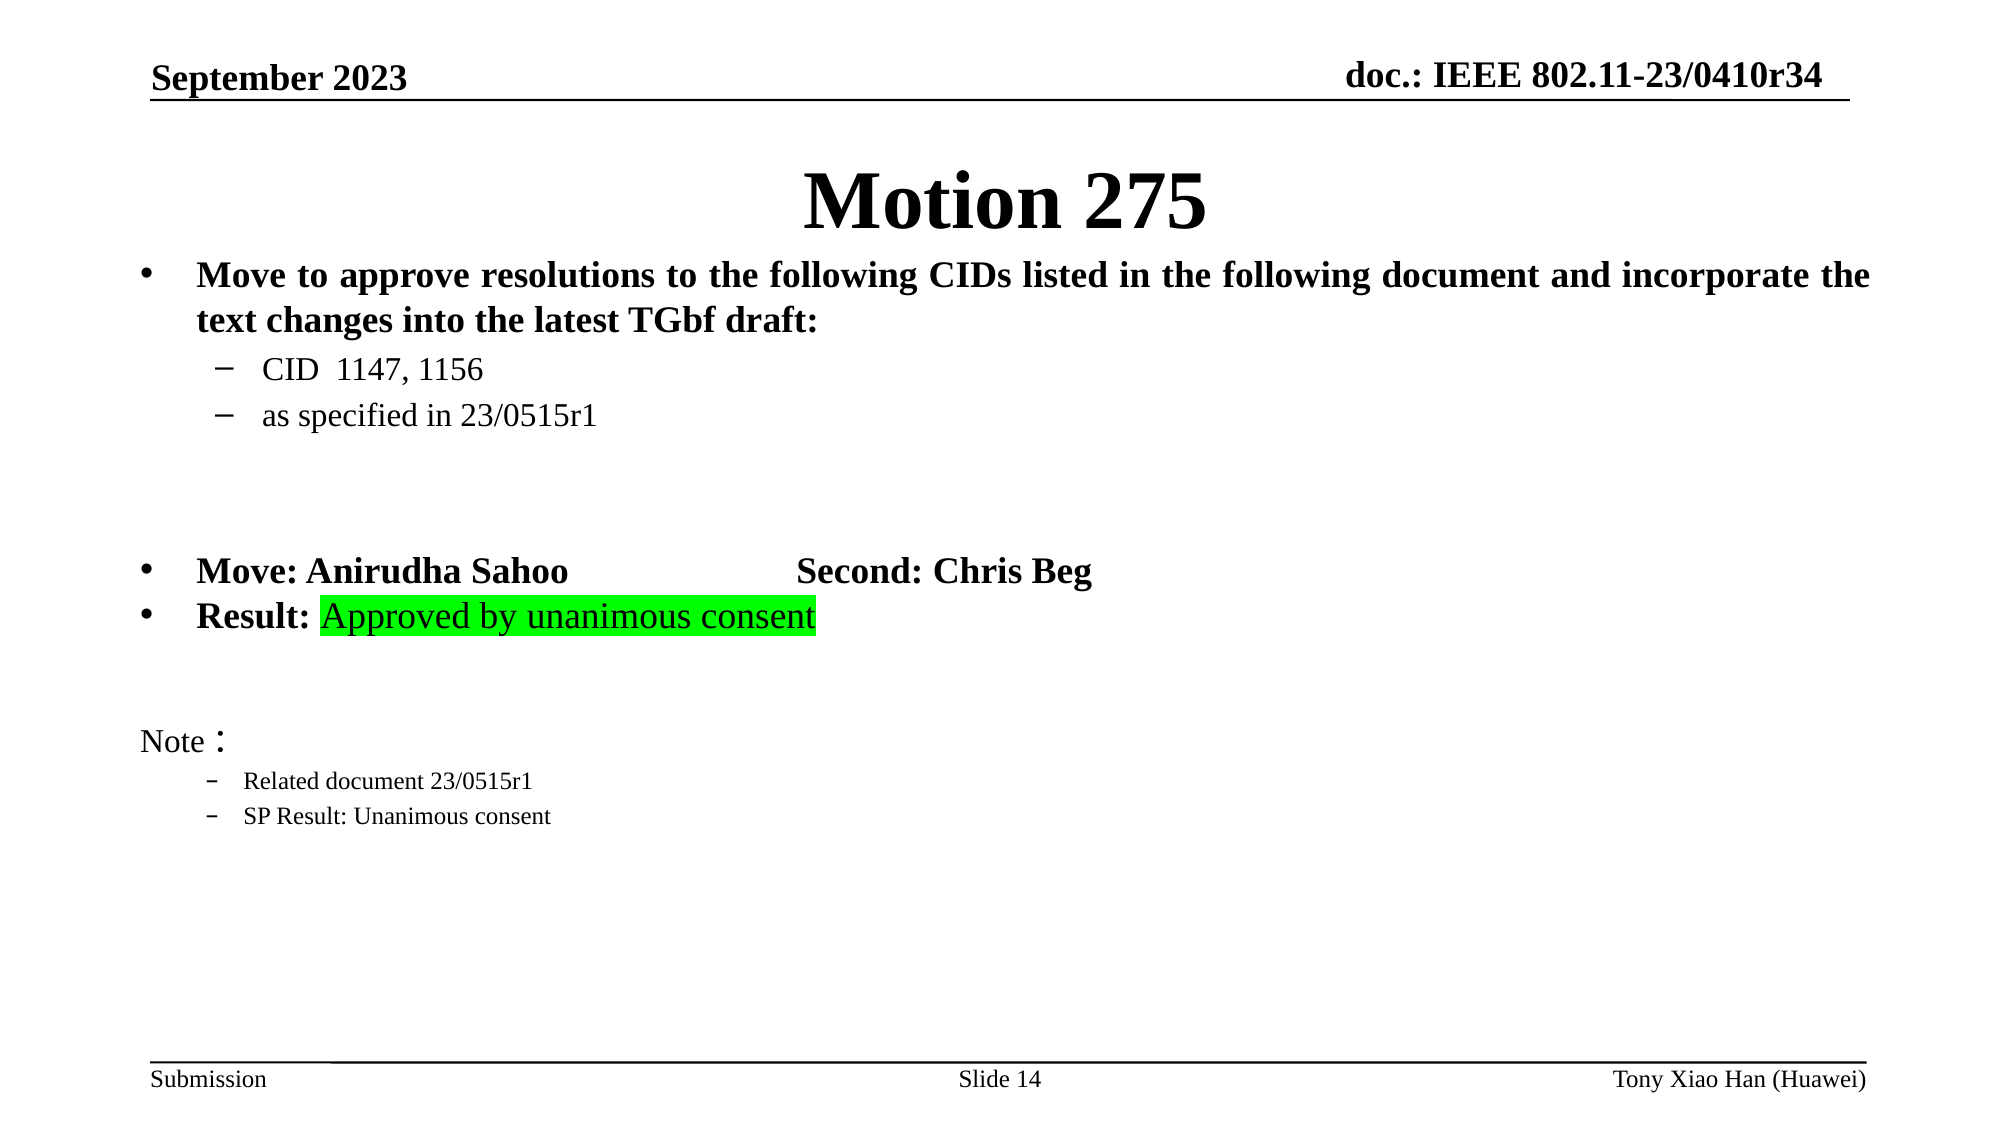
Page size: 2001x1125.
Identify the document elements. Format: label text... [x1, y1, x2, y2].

text_box Motion 275 [368, 137, 1644, 212]
text_box Move to approve resolutions to the following CIDs listed in the following document and incorporate the text changes into the latest TGbf draft: CID 1147, 1156 as specified in 23/0515r1 Move: Anirudha Sahoo Second: Chris Beg Result: Approved by unanimous consent Note： Related document 23/0515r1 SP Result: Unanimous consent [125, 212, 1888, 900]
